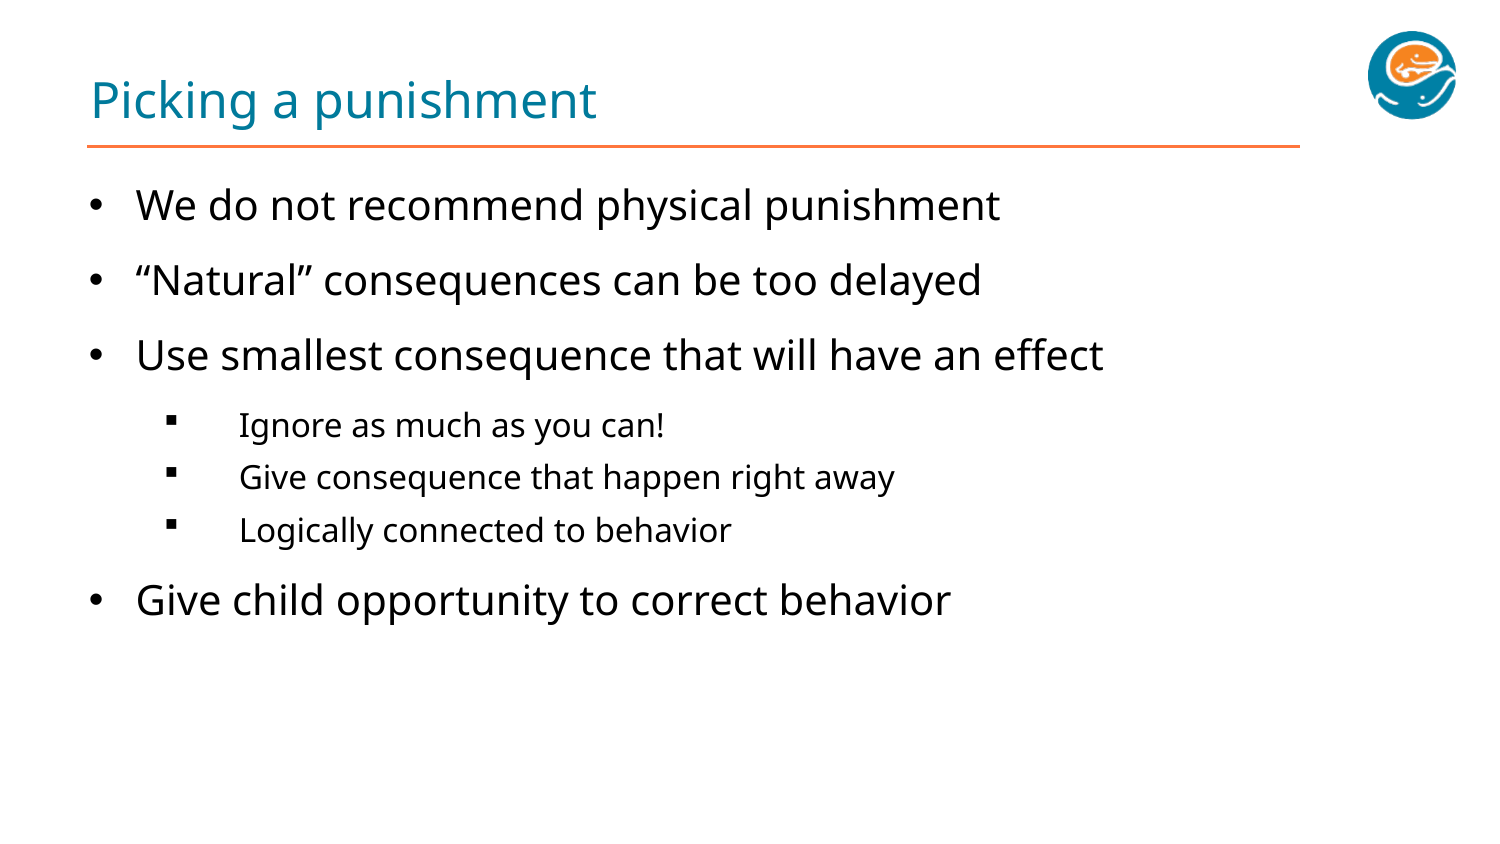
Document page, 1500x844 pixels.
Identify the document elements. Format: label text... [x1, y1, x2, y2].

picture [1366, 23, 1463, 128]
list Picking a punishment [75, 58, 1101, 134]
list We do not recommend physical punishment “Natural” consequences can be too delayed Use smallest consequence that will have an effect Ignore as much as you can! Give consequence that happen right away Logically connected to behavior Give child opportunity to correct behavior [73, 171, 1338, 685]
